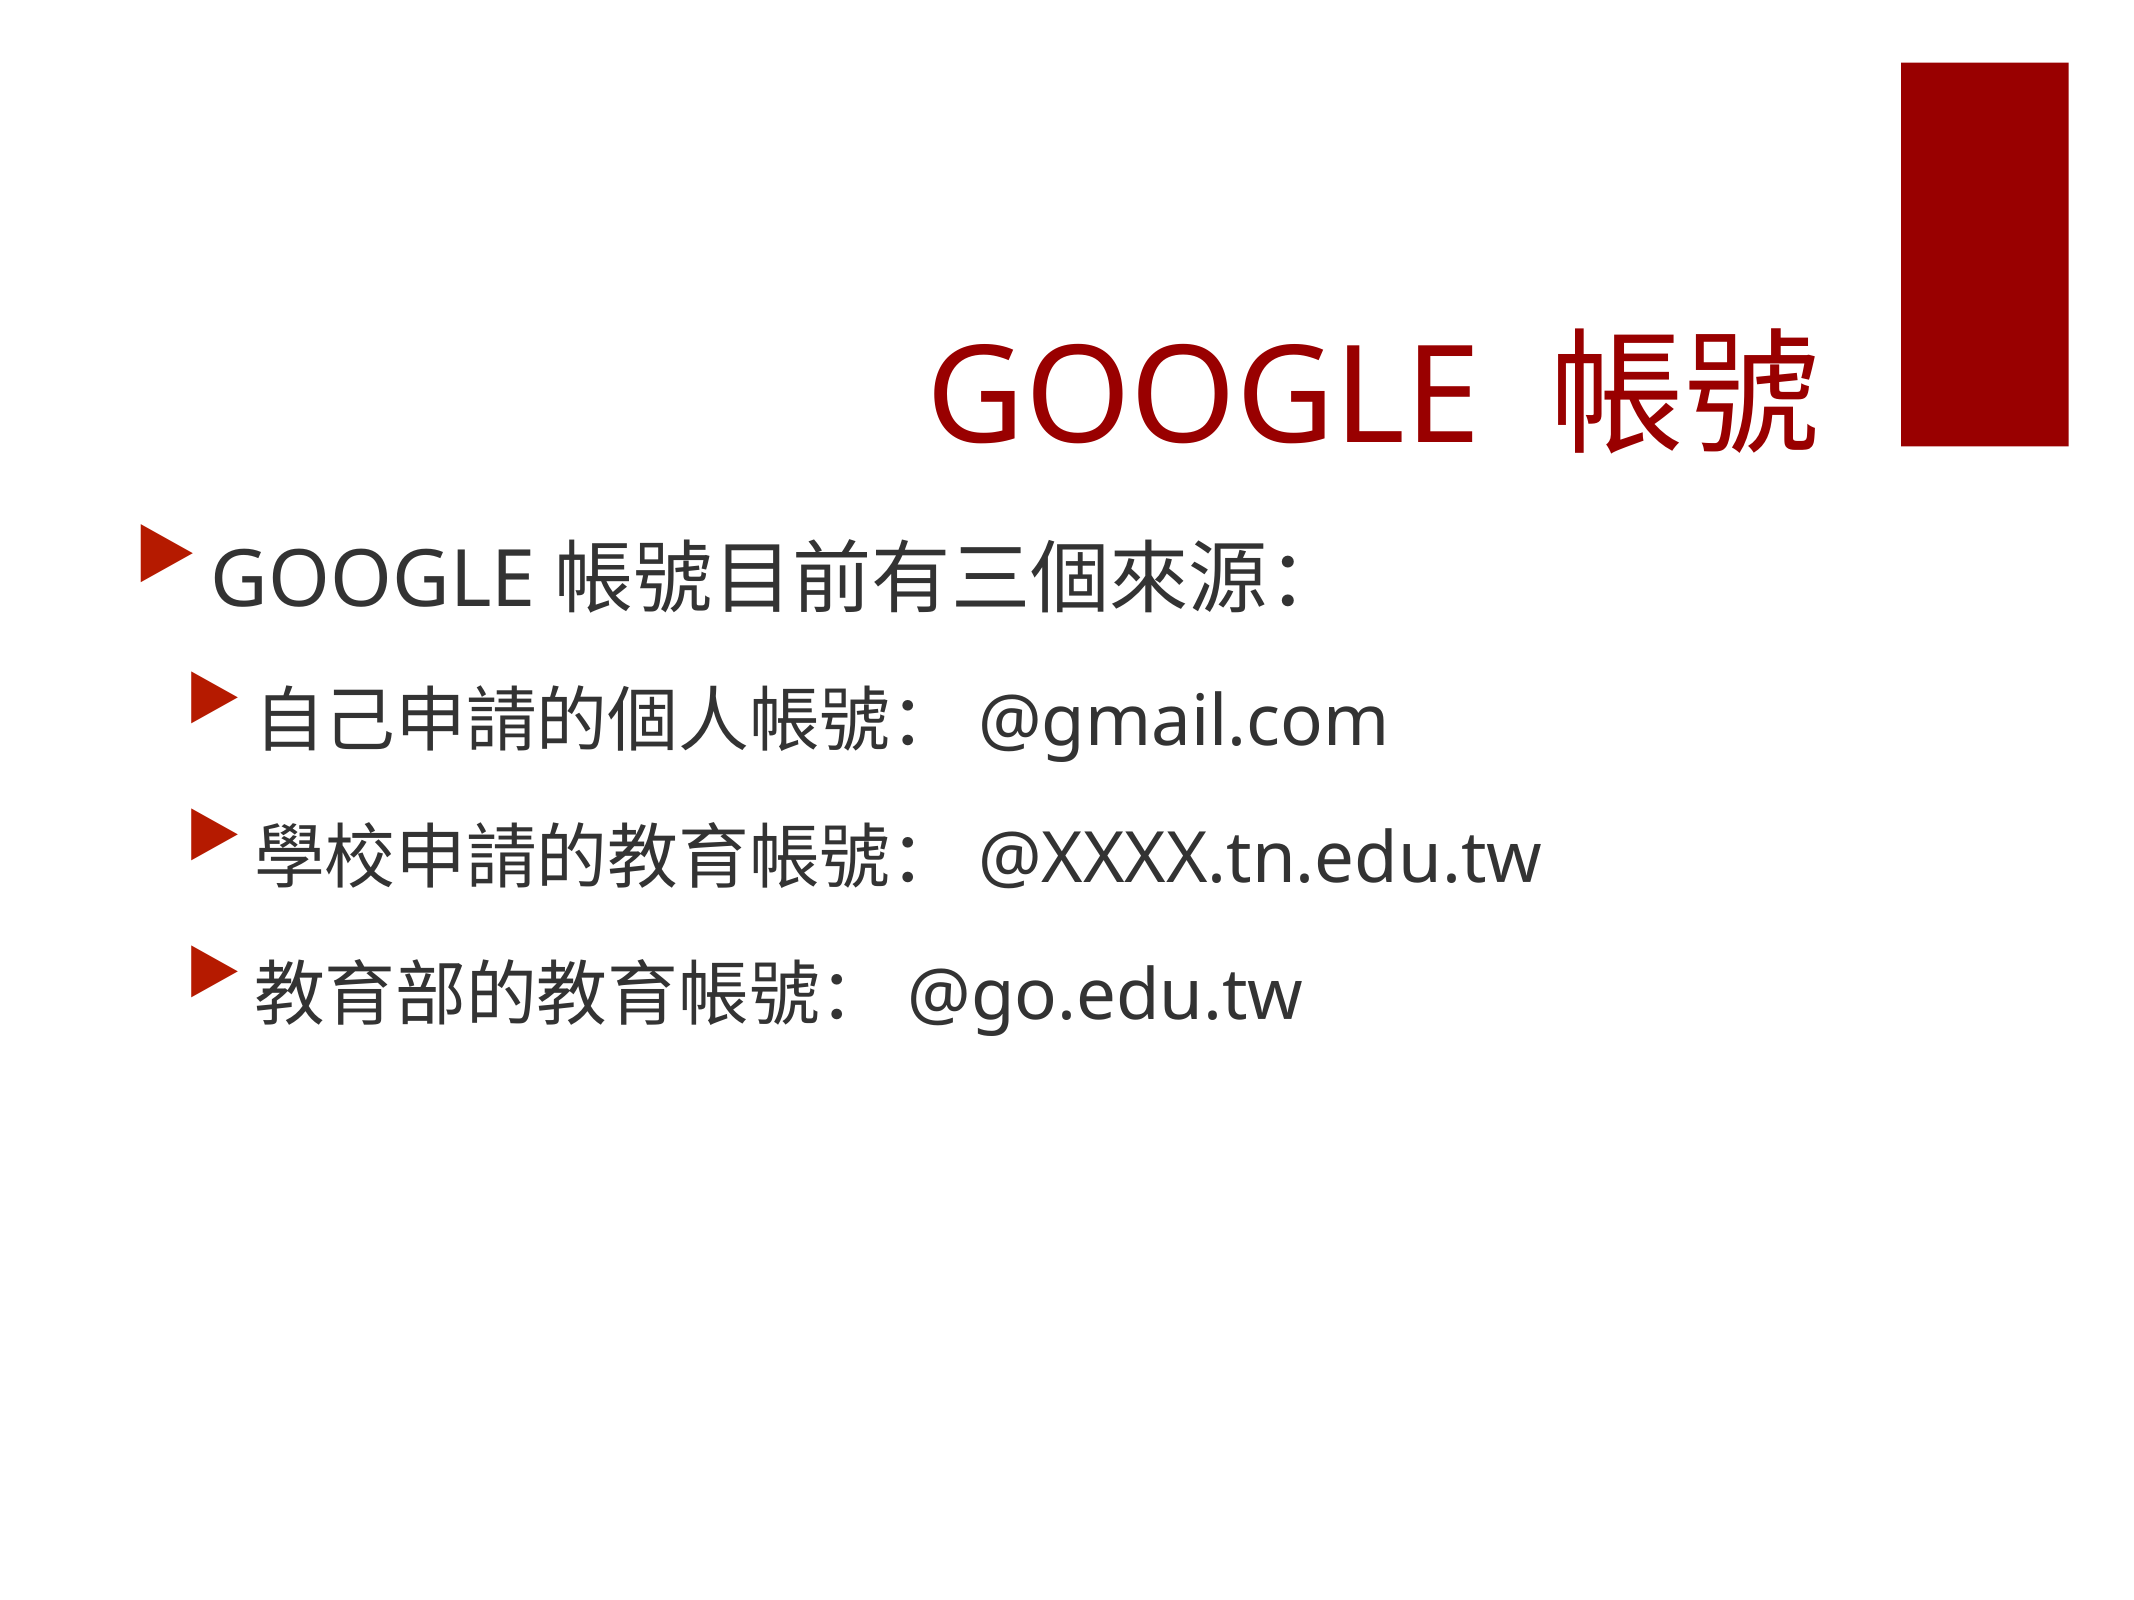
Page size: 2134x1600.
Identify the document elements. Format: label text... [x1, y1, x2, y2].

title GOOGLE 帳號 [106, 212, 1832, 481]
list GOOGLE帳號目前有三個來源： 自己申請的個人帳號：@gmail.com 學校申請的教育帳號：@XXXX.tn.edu.tw 教育部的教育帳號：@go.edu.tw [106, 516, 1833, 1426]
